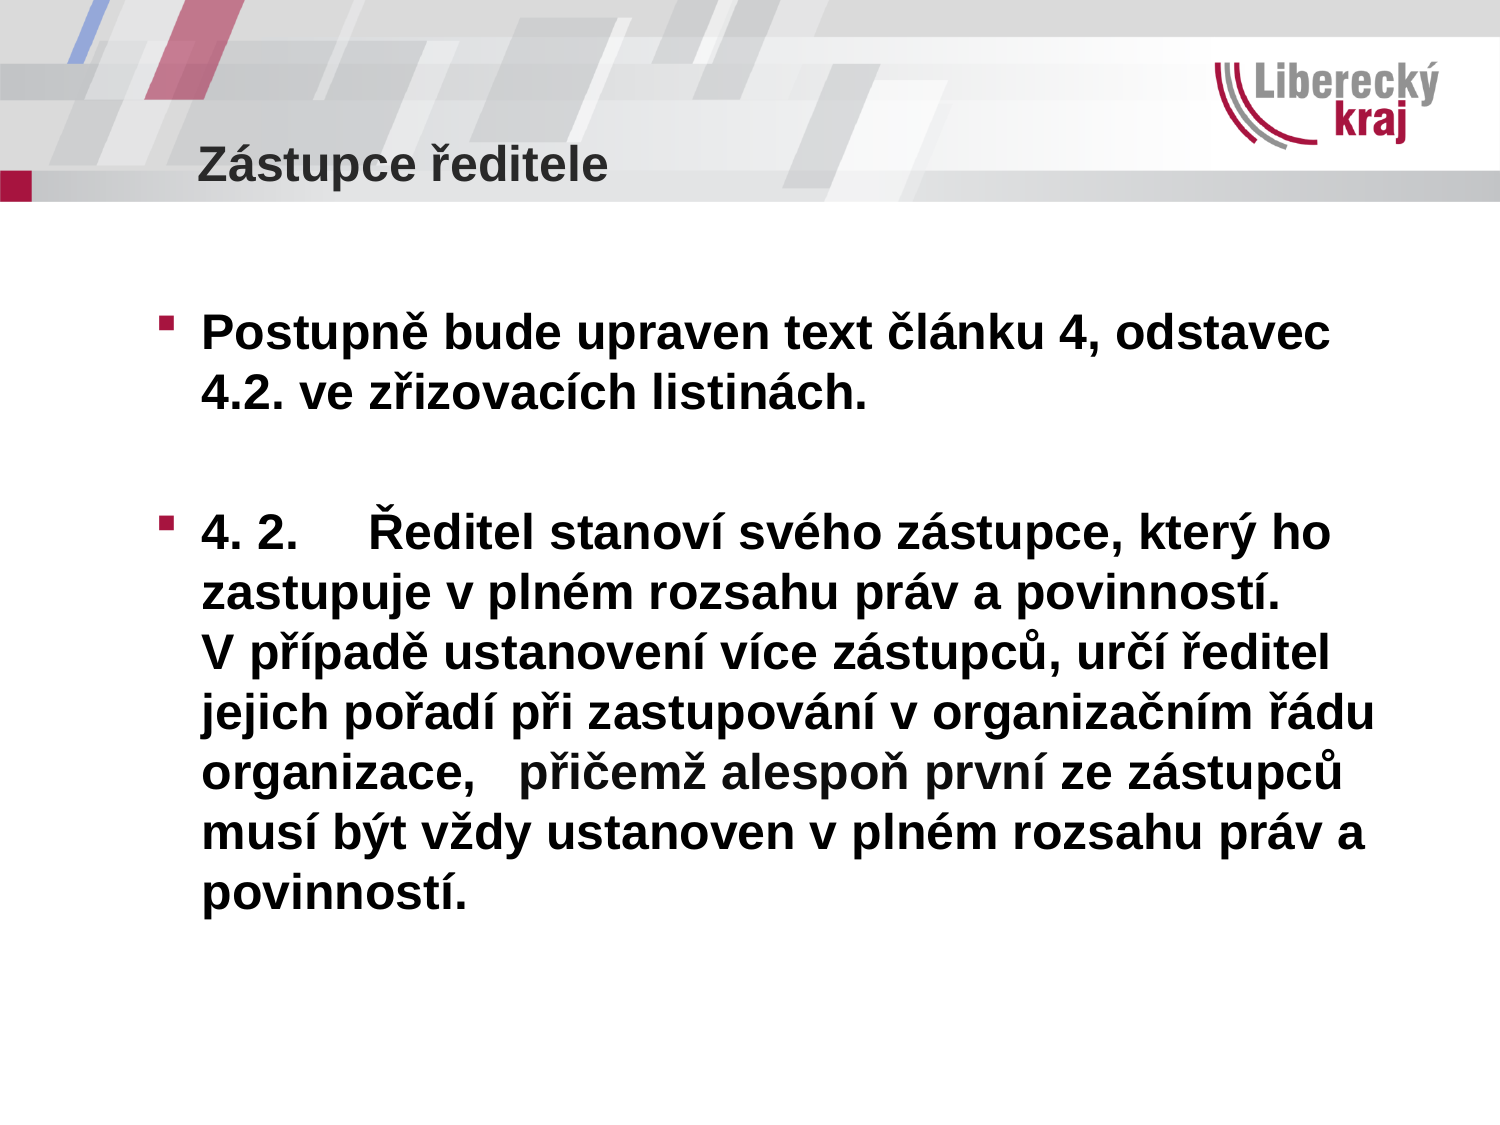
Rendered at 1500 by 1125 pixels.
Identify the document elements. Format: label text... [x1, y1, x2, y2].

picture [0, 0, 1500, 204]
title Zástupce ředitele [182, 77, 1082, 185]
list Postupně bude upraven text článku 4, odstavec 4.2. ve zřizovacích listinách. 4. 2. Ředitel stanoví svého zástupce, který ho zastupuje v plném rozsahu práv a povinností. V případě ustanovení více zástupců, určí ředitel jejich pořadí při zastupování v organizačním řádu organizace, přičemž alespoň první ze zástupců musí být vždy ustanoven v plném rozsahu práv a povinností. [64, 231, 1416, 1095]
